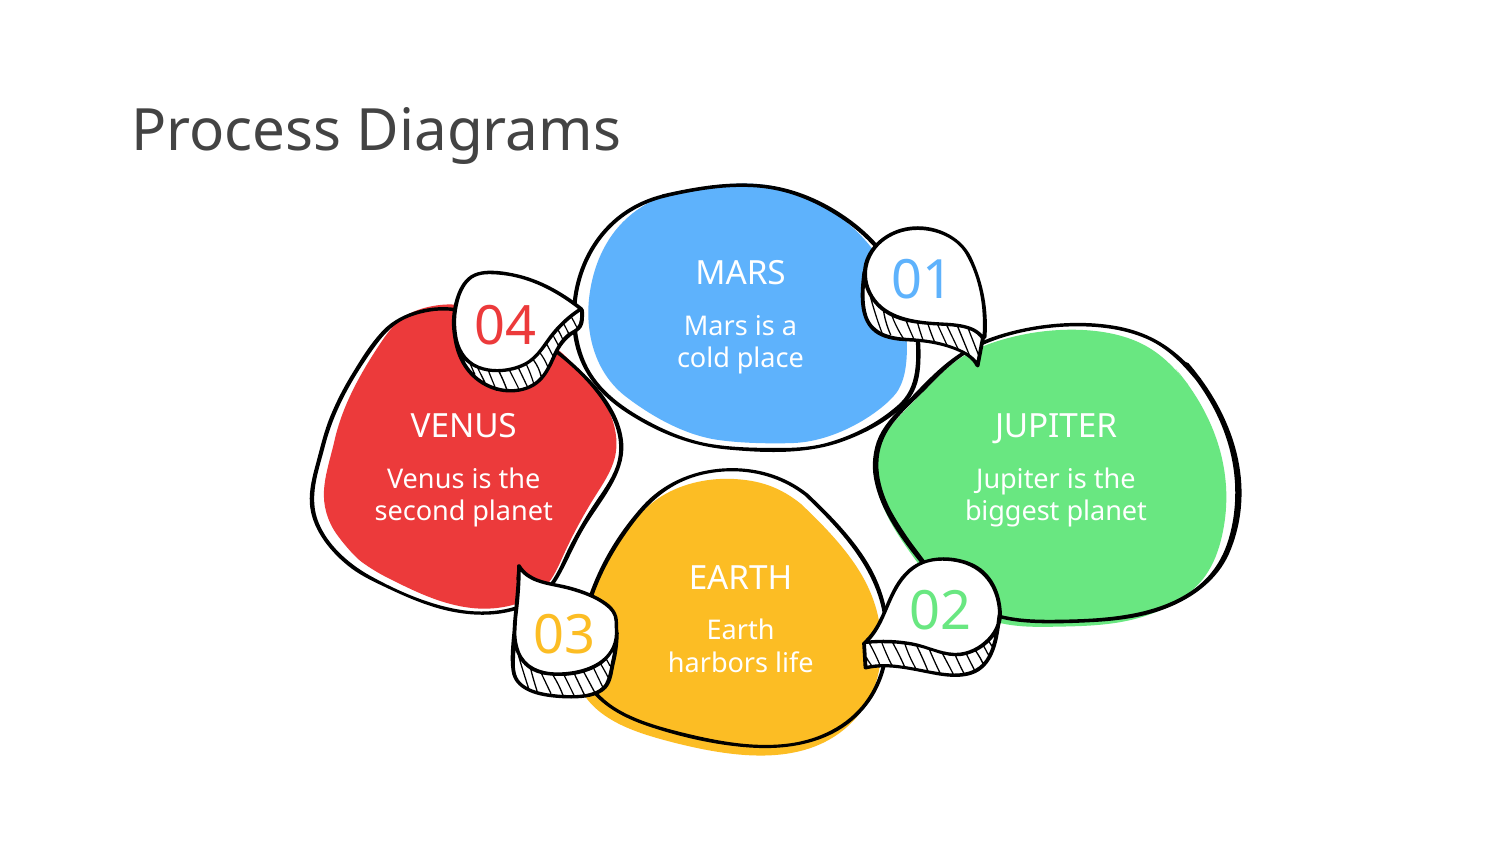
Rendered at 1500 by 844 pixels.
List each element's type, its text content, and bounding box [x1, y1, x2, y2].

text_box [861, 556, 1003, 678]
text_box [509, 564, 620, 699]
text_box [559, 183, 921, 453]
title Process Diagrams [116, 88, 1384, 167]
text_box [574, 467, 892, 756]
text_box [871, 322, 1255, 628]
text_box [307, 304, 626, 616]
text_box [450, 270, 586, 393]
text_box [855, 226, 989, 368]
